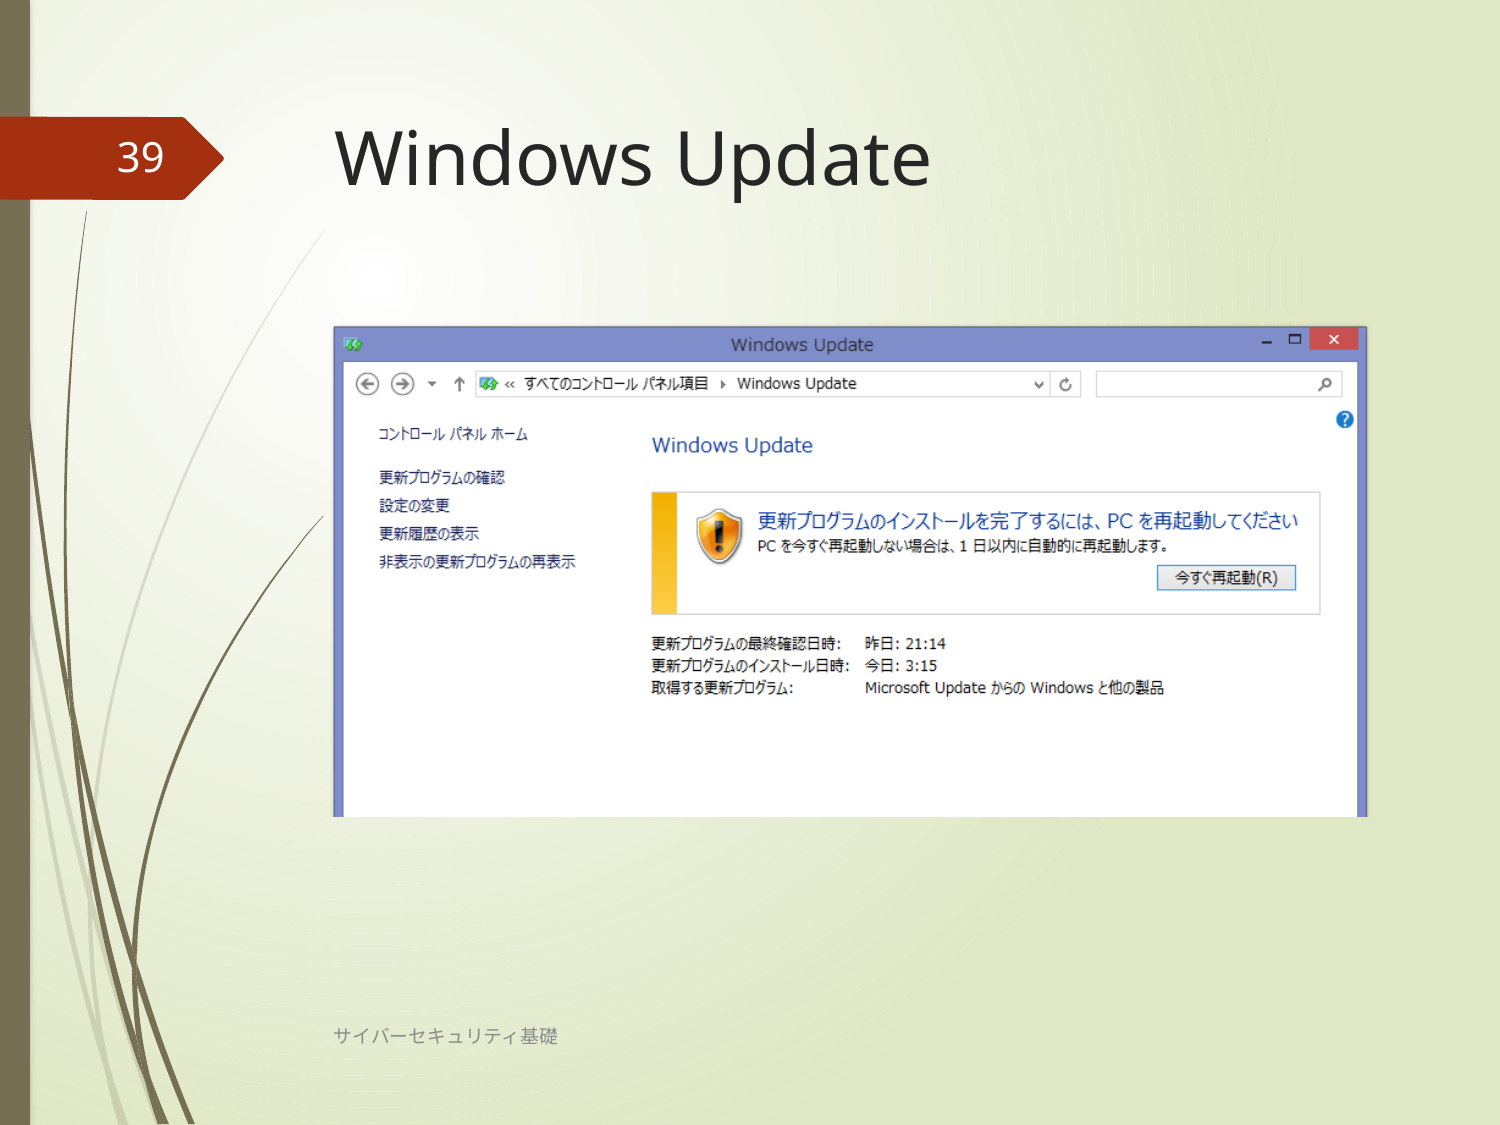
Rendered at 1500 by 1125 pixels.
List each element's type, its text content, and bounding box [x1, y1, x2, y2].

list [318, 312, 1383, 817]
slide_number 39 [83, 129, 180, 190]
footer サイバーセキュリティ基礎 [318, 1006, 1257, 1067]
title Windows Update [319, 102, 1400, 313]
